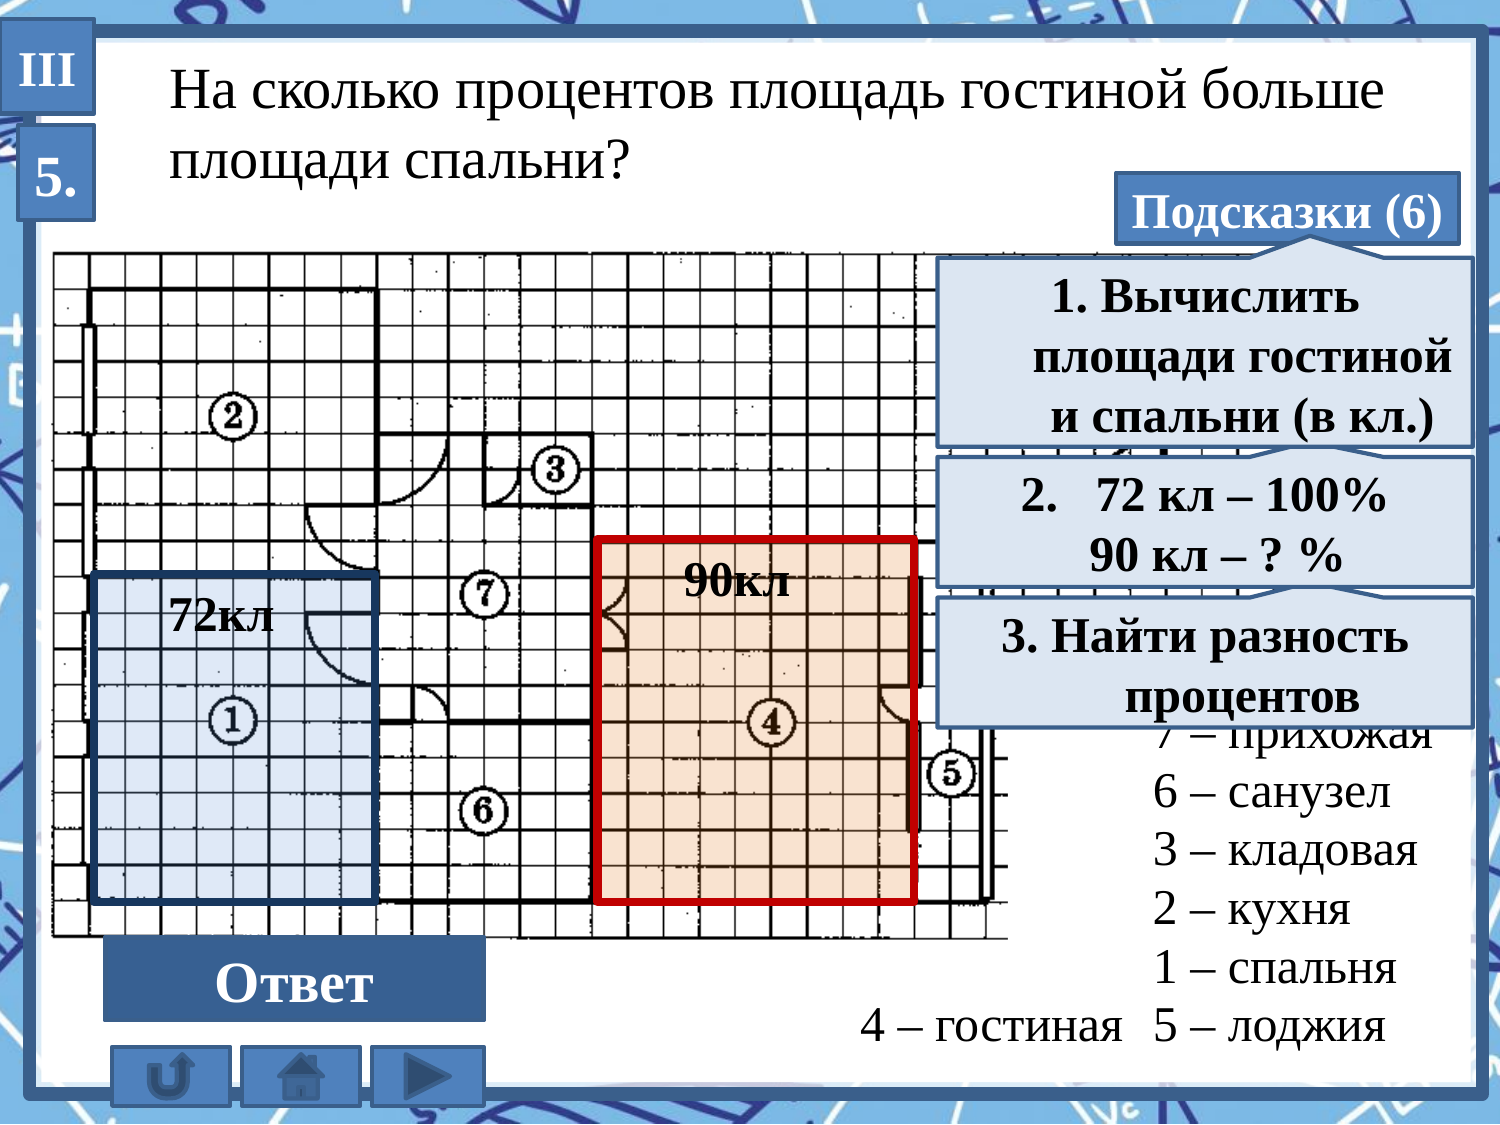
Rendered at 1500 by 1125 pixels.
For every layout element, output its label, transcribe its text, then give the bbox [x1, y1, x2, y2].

text_box [110, 1045, 232, 1108]
text_box 1 – спальня [1138, 925, 1413, 1001]
text_box 2 – кухня [1137, 867, 1366, 942]
text_box [92, 572, 377, 904]
text_box III [0, 17, 96, 116]
text_box [595, 537, 916, 904]
text_box 3. Найти разность процентов [935, 589, 1475, 730]
text_box На сколько процентов площадь гостиной больше площади спальни? [154, 42, 1401, 198]
picture [46, 246, 1273, 951]
picture [0, 0, 1500, 1124]
text_box 6 – санузел [1138, 767, 1420, 825]
text_box 5. [16, 123, 96, 222]
text_box Подсказки (6) [1114, 171, 1461, 246]
text_box 5 – лоджия [1139, 984, 1402, 1060]
text_box [240, 1045, 362, 1108]
text_box [370, 1045, 486, 1108]
text_box 3 – кладовая [1138, 808, 1434, 884]
text_box 4 – гостиная [845, 984, 1139, 1060]
text_box 90кл [668, 538, 806, 614]
text_box 72кл [153, 574, 290, 649]
text_box 7 – прихожая [1138, 730, 1461, 767]
text_box 1. Вычислить площади гостиной и спальни (в кл.) [935, 233, 1475, 449]
text_box [103, 935, 486, 1022]
text_box 72 кл – 100% 90 кл – ? % [935, 449, 1475, 589]
